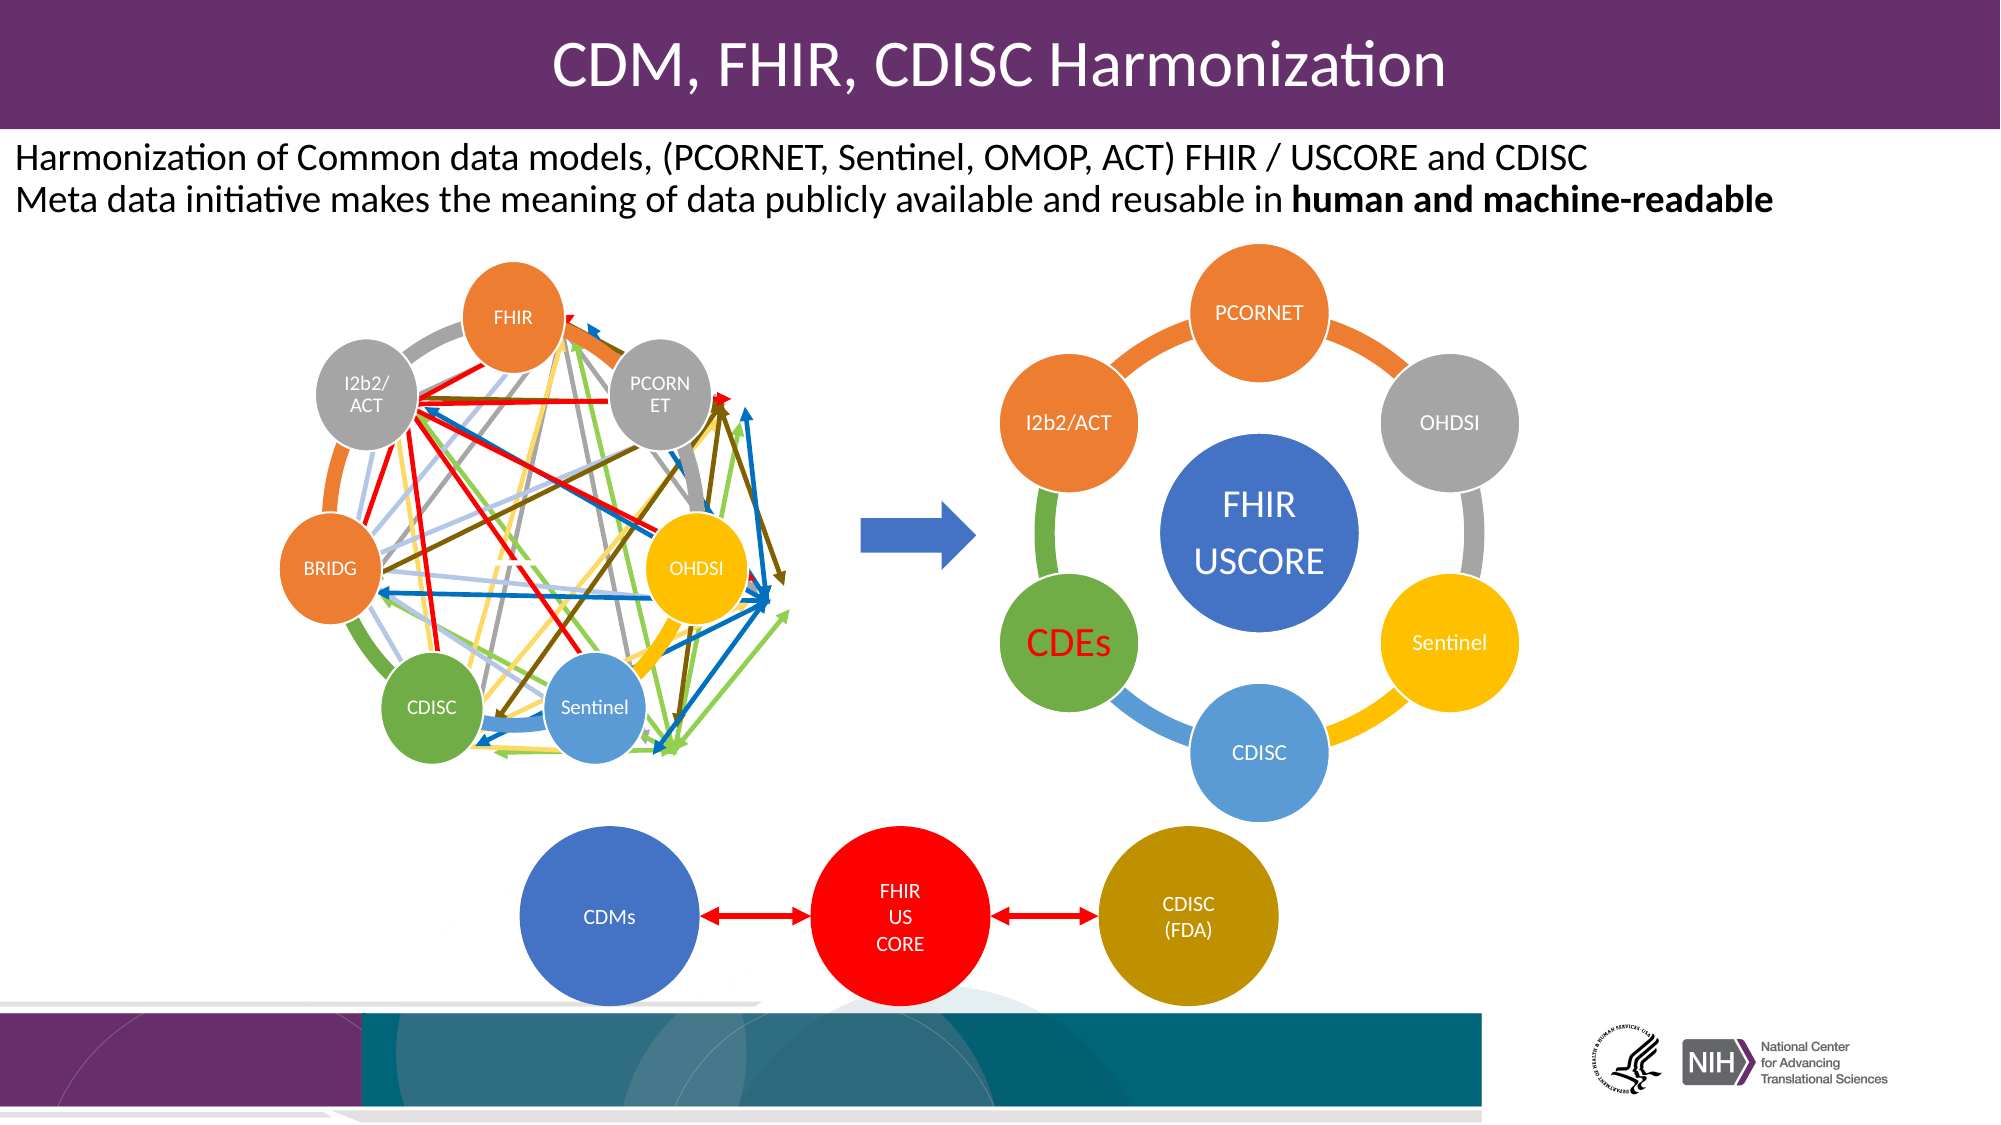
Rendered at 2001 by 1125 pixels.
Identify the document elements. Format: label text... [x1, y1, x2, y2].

list Harmonization of Common data models, (PCORNET, Sentinel, OMOP, ACT) FHIR / USCORE and CDISC Meta data initiative makes the meaning of data publicly available and reusable in human and machine-readable [0, 130, 2000, 241]
text_box CDMs [518, 825, 701, 1008]
text_box [860, 498, 948, 573]
text_box CDM, FHIR, CDISC Harmonization [0, 0, 2000, 130]
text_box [948, 242, 1571, 824]
text_box CDISC (FDA) [1097, 825, 1280, 1008]
picture [0, 241, 2000, 1125]
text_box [259, 260, 860, 805]
text_box FHIR US CORE [809, 825, 992, 1008]
